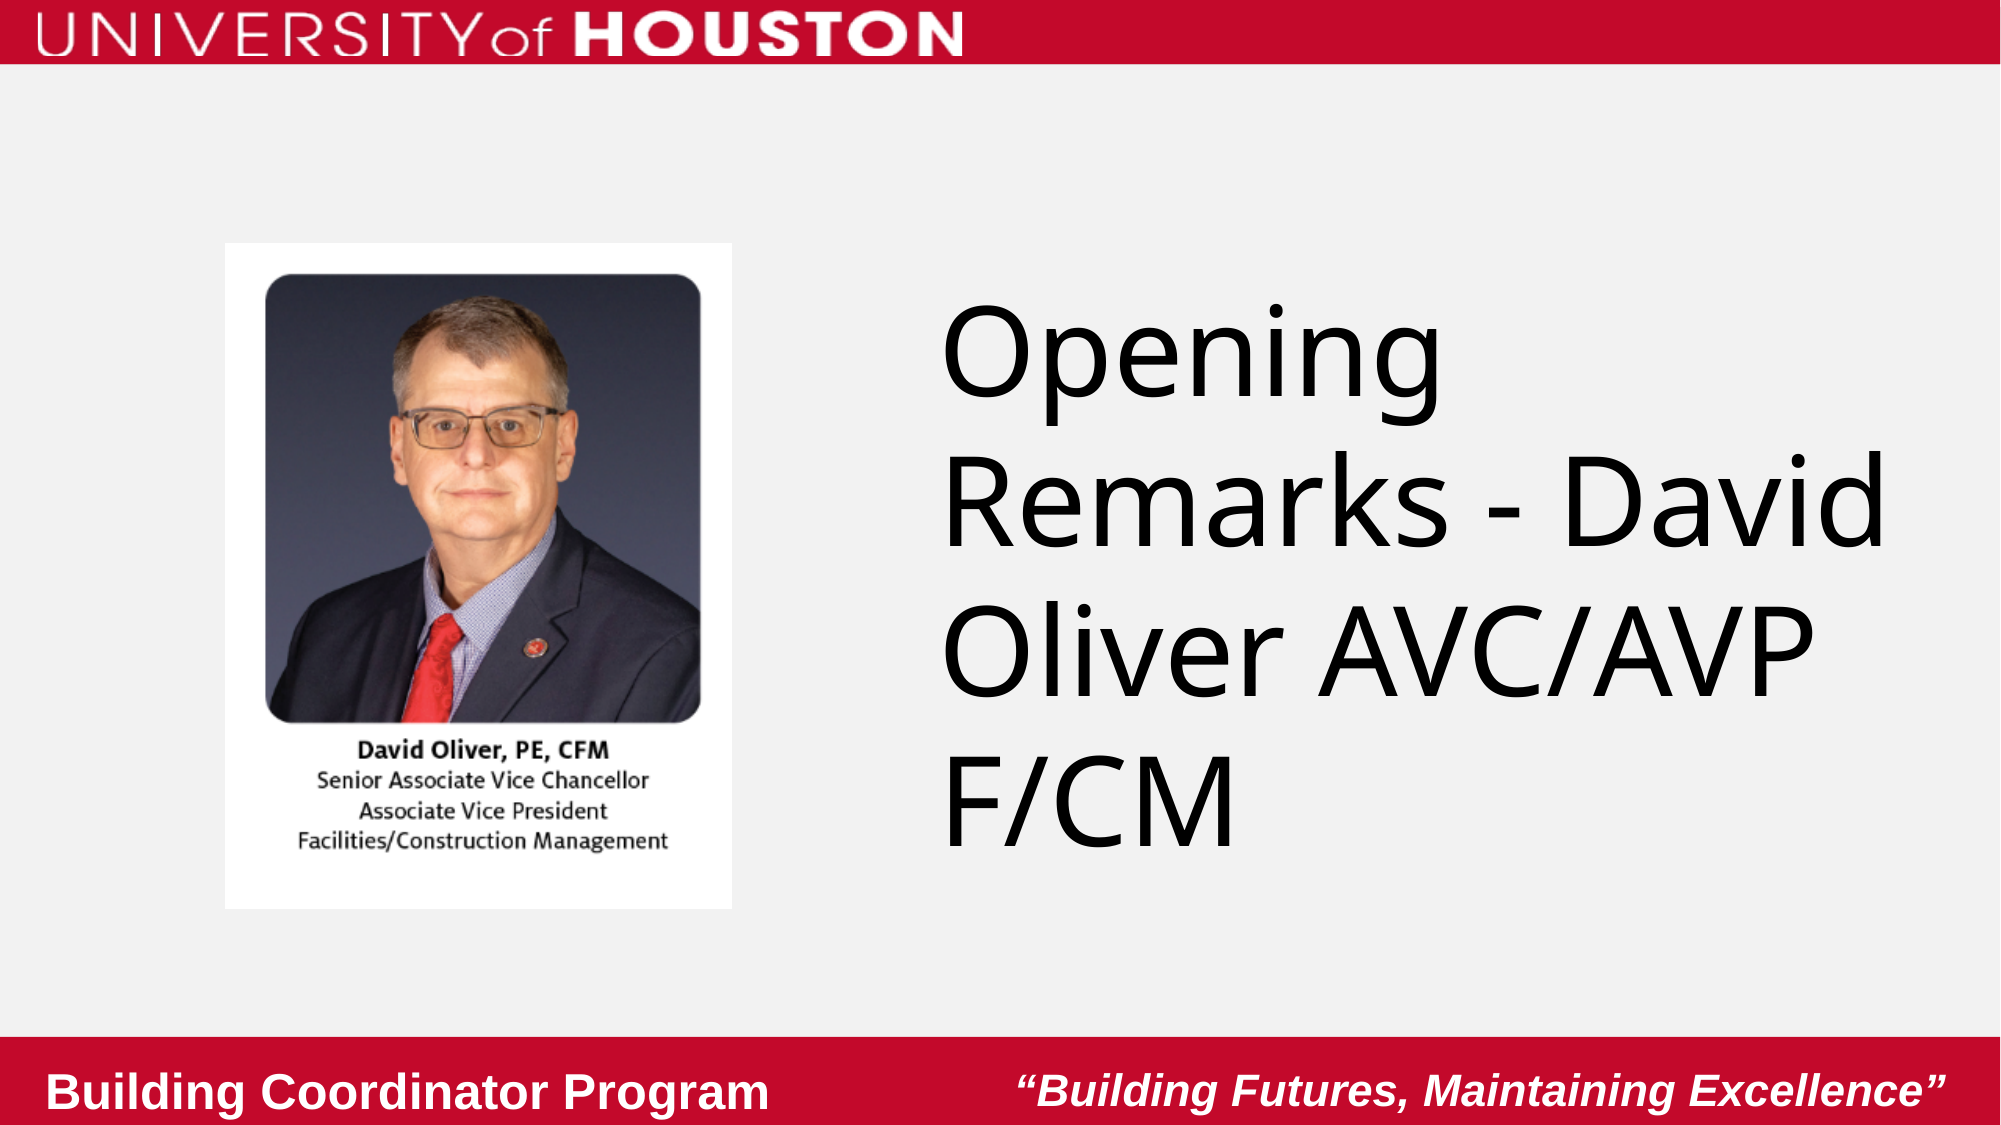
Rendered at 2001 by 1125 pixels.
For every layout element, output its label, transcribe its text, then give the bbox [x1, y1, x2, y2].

text_box Opening Remarks - David Oliver AVC/AVP F/CM [923, 264, 1930, 879]
picture [225, 242, 733, 910]
